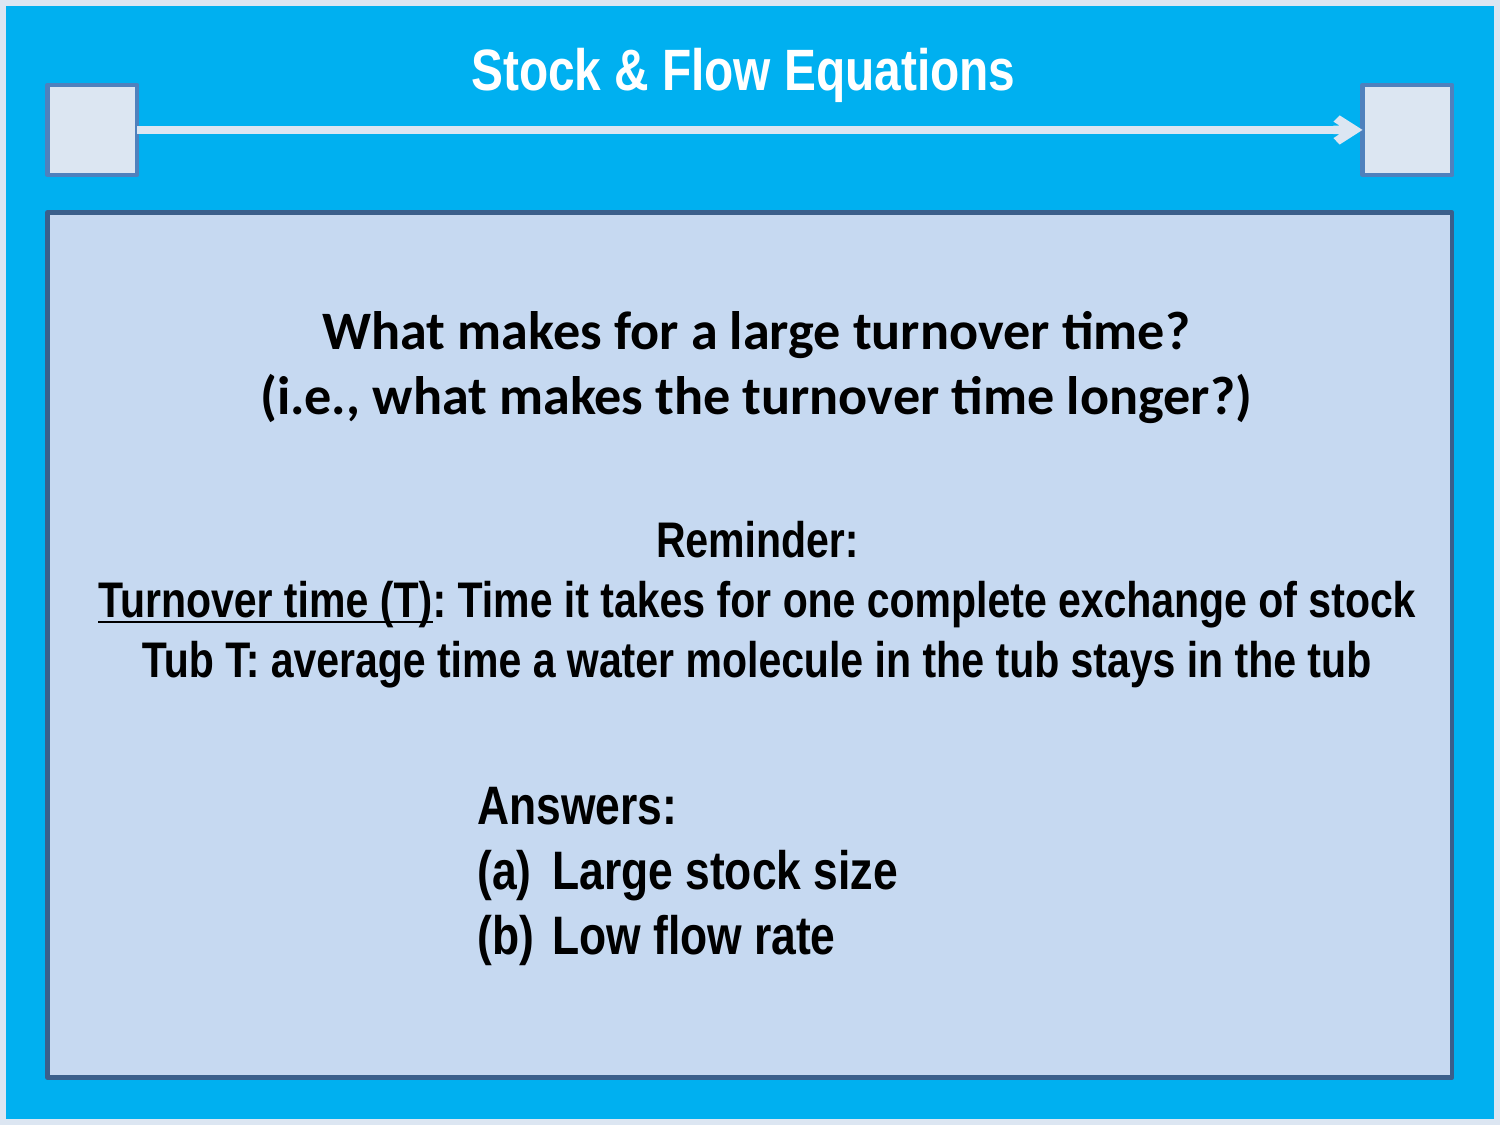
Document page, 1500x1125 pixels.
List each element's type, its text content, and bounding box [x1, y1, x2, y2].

text_box [45, 83, 139, 177]
text_box Answers: Large stock size Low flow rate [462, 762, 1000, 973]
text_box Reminder: Turnover time (T): Time it takes for one complete exchange of stock Tub T: average time a water molecule in the tub stays in the tub [77, 500, 1438, 696]
text_box What makes for a large turnover time? (i.e., what makes the turnover time longer?) [237, 287, 1277, 433]
text_box [1360, 83, 1454, 177]
text_box [0, 0, 1500, 1125]
text_box Stock & Flow Equations [112, 24, 1375, 110]
